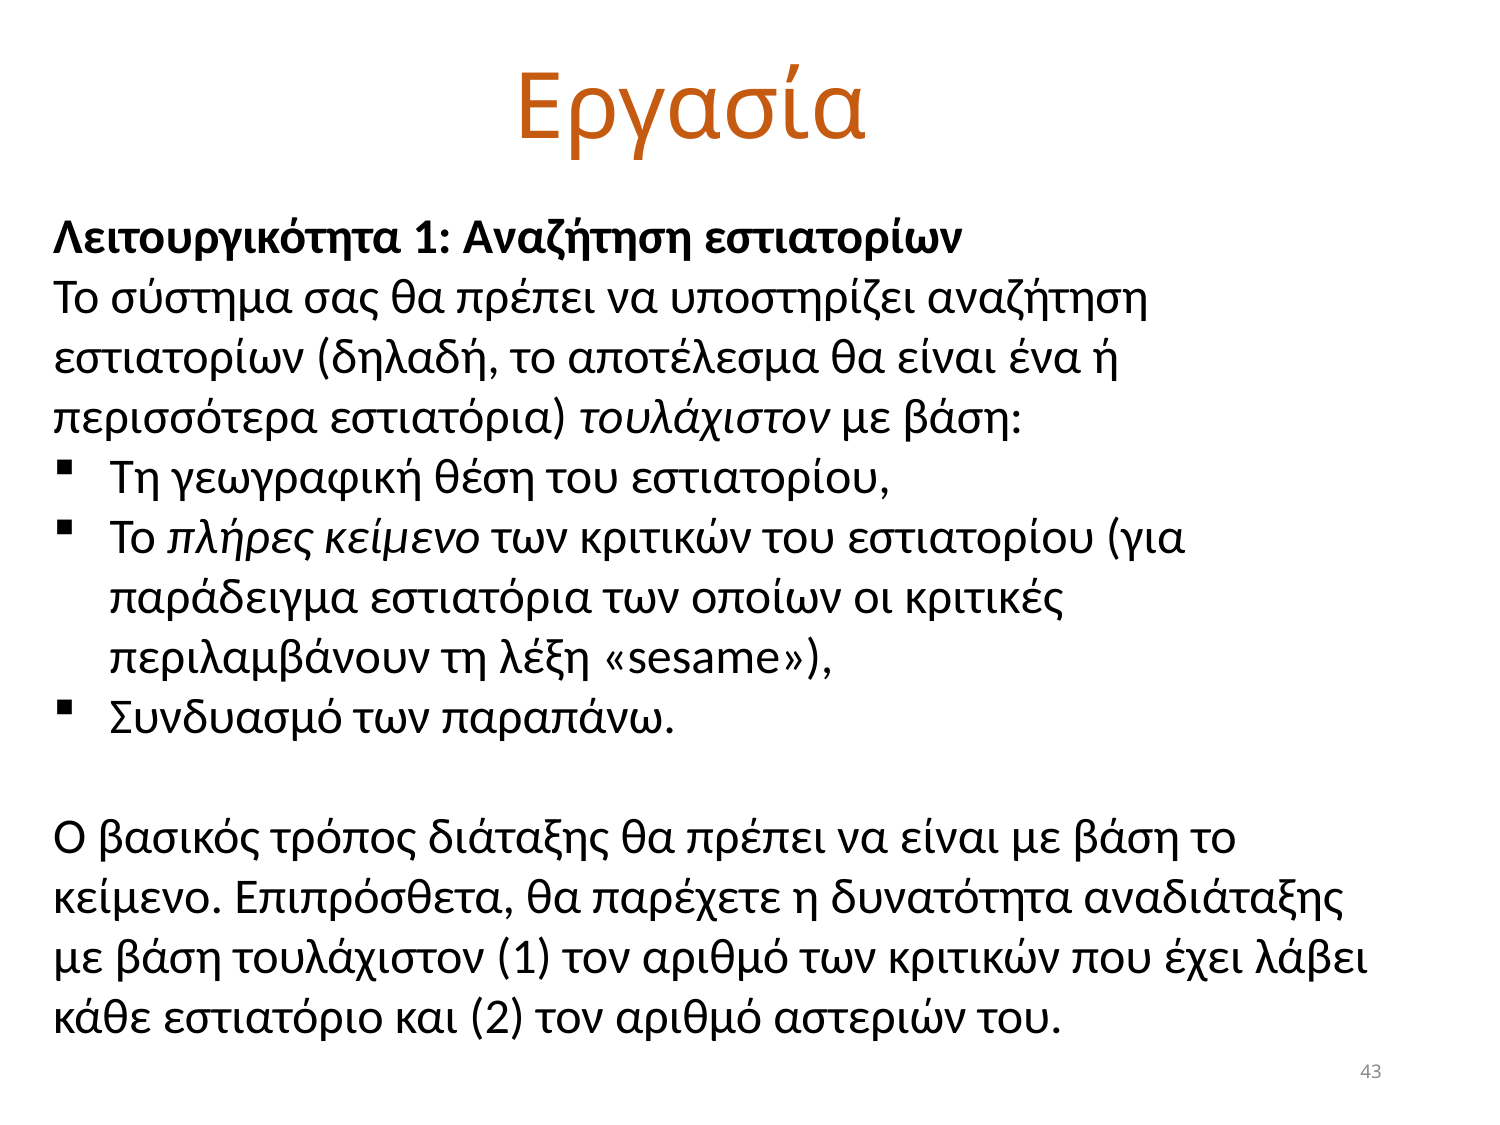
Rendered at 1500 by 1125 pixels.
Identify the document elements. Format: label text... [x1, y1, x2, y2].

title Εργασία [43, 0, 1338, 196]
slide_number 43 [1059, 1051, 1397, 1103]
text_box Λειτουργικότητα 1: Αναζήτηση εστιατορίων Το σύστημα σας θα πρέπει να υποστηρίζει αναζήτηση εστιατορίων (δηλαδή, το αποτέλεσμα θα είναι ένα ή περισσότερα εστιατόρια) τουλάχιστον με βάση: Τη γεωγραφική θέση του εστιατορίου, Το πλήρες κείμενο των κριτικών του εστιατορίου (για παράδειγμα εστιατόρια των οποίων οι κριτικές περιλαμβάνουν τη λέξη «sesame»), Συνδυασμό των παραπάνω. Ο βασικός τρόπος διάταξης θα πρέπει να είναι με βάση το κείμενο. Επιπρόσθετα, θα παρέχετε η δυνατότητα αναδιάταξης με βάση τουλάχιστον (1) τον αριθμό των κριτικών που έχει λάβει κάθε εστιατόριο και (2) τον αριθμό αστεριών του. [38, 196, 1409, 1051]
